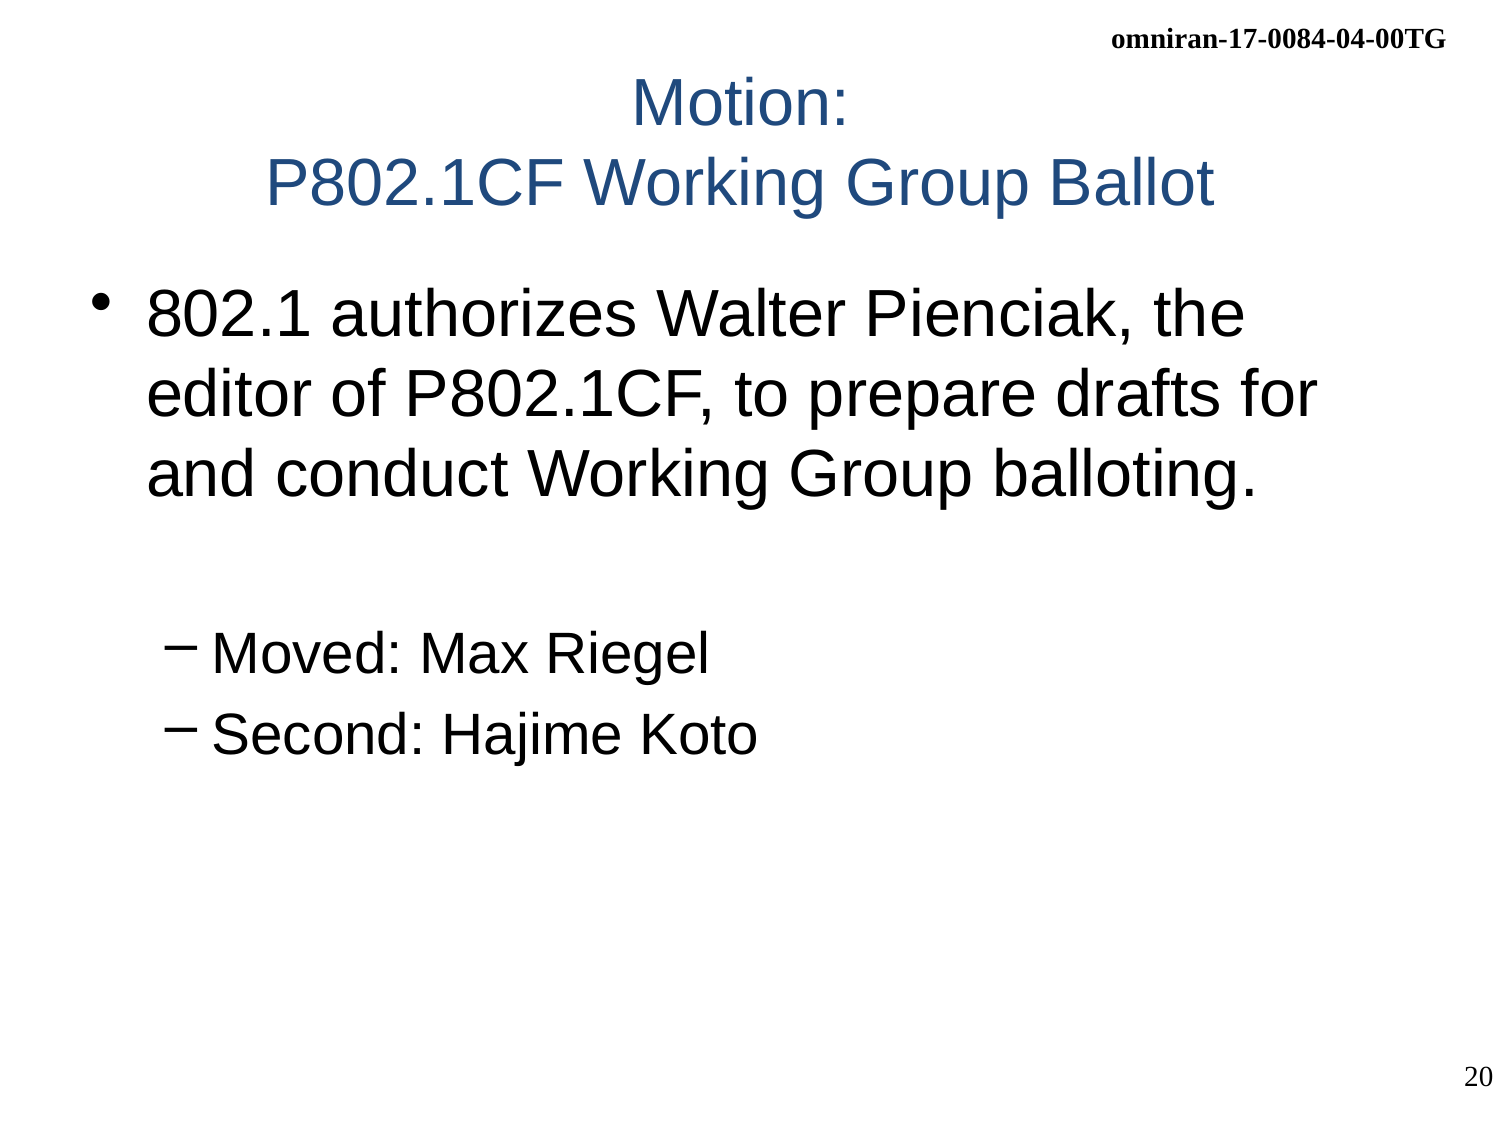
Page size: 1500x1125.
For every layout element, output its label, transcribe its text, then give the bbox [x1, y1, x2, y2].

list 802.1 authorizes Walter Pienciak, the editor of P802.1CF, to prepare drafts for and conduct Working Group balloting. Moved: Max Riegel Second: Hajime Koto [75, 262, 1425, 1005]
title Motion: P802.1CF Working Group Ballot [75, 45, 1425, 233]
